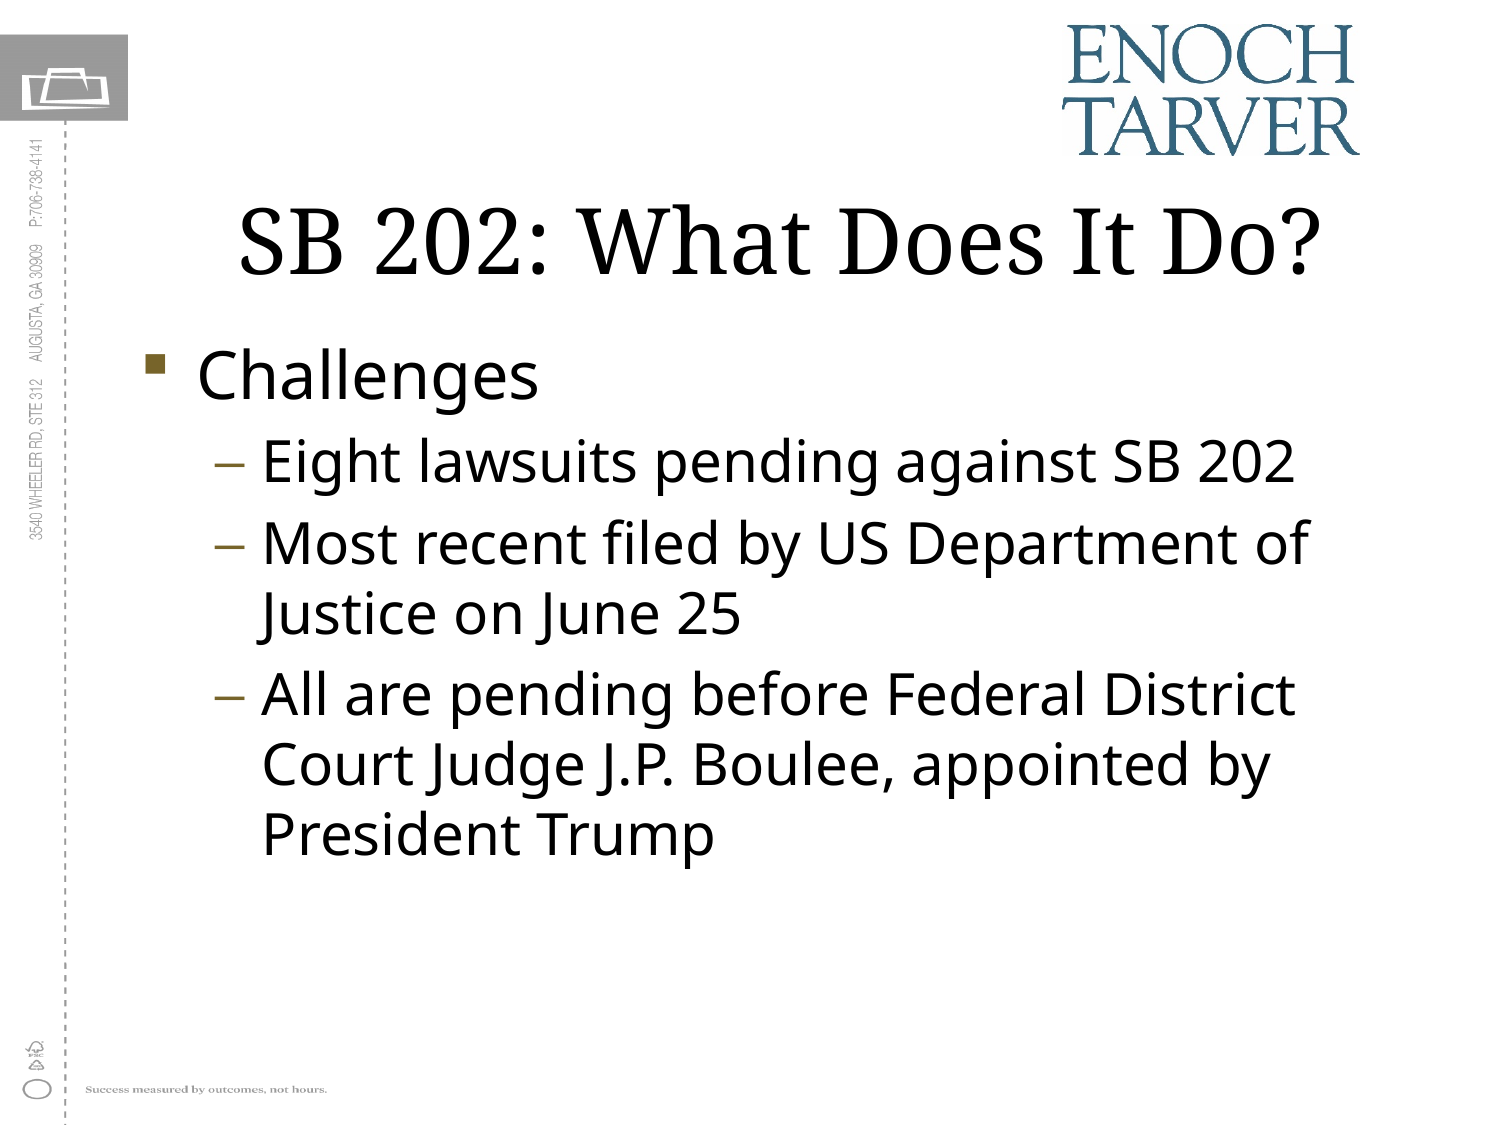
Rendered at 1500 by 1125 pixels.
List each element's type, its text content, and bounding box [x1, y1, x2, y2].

list Challenges Eight lawsuits pending against SB 202 Most recent filed by US Department of Justice on June 25 All are pending before Federal District Court Judge J.P. Boulee, appointed by President Trump [124, 326, 1438, 1026]
picture [1062, 24, 1360, 149]
title SB 202: What Does It Do? [124, 149, 1438, 326]
